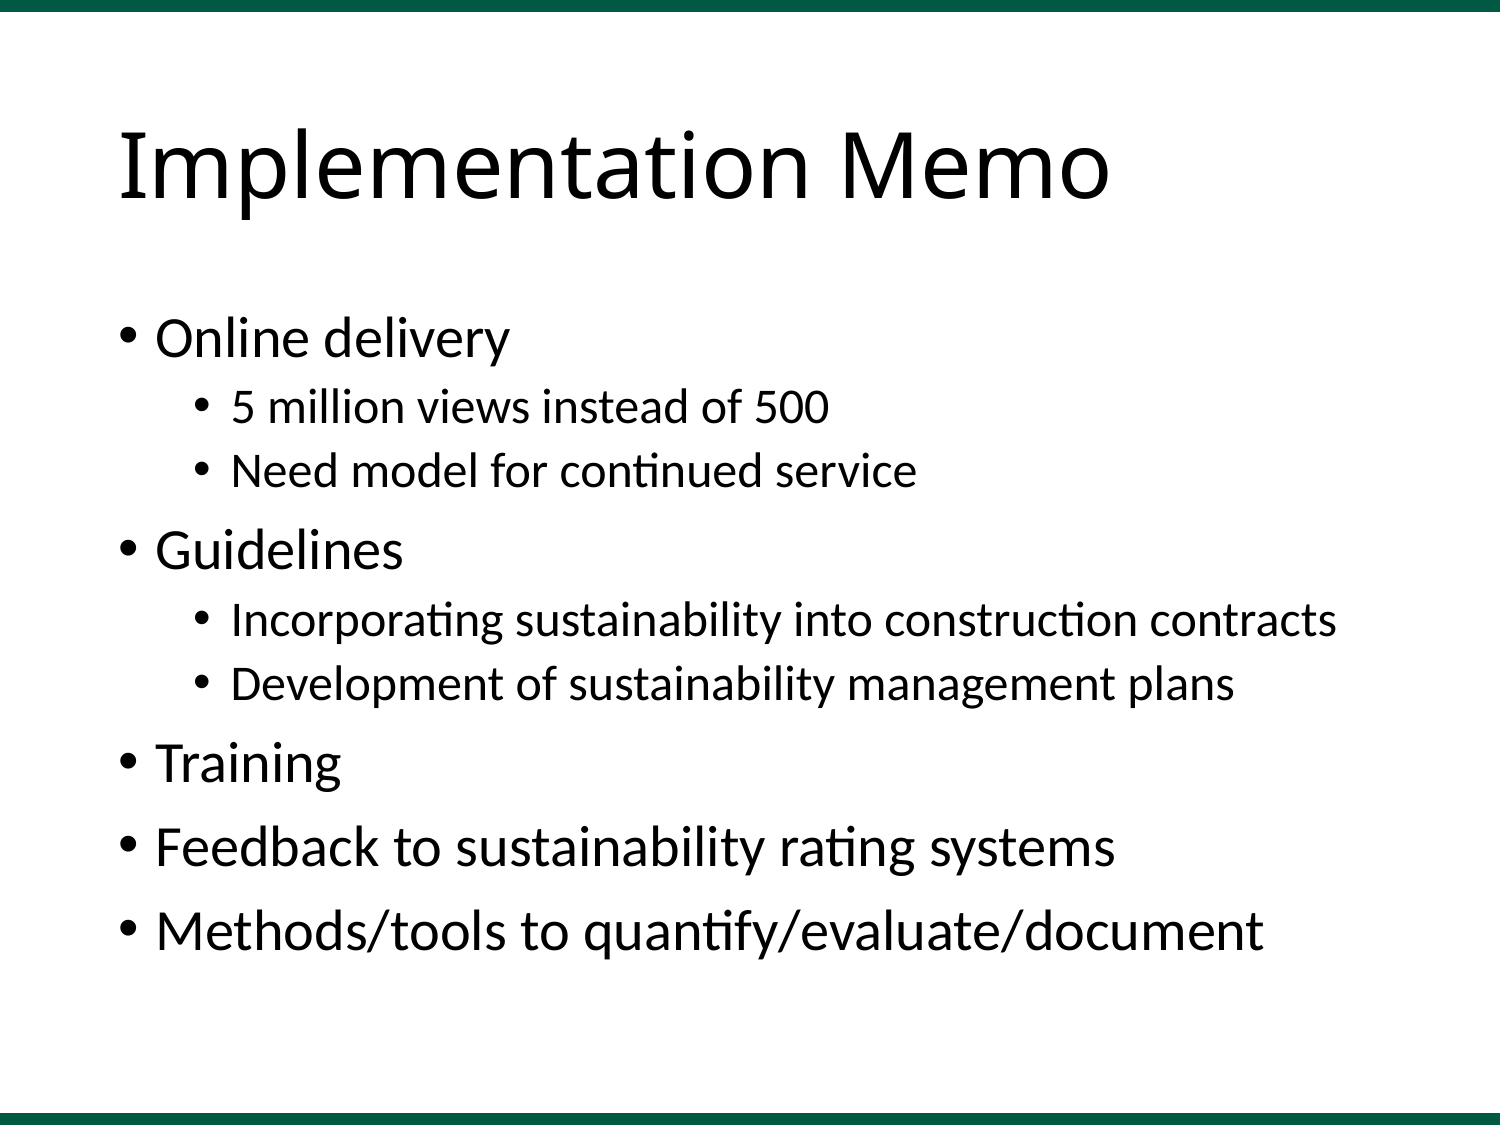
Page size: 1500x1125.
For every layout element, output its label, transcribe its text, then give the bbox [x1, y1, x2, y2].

list Online delivery 5 million views instead of 500 Need model for continued service Guidelines Incorporating sustainability into construction contracts Development of sustainability management plans Training Feedback to sustainability rating systems Methods/tools to quantify/evaluate/document [103, 299, 1397, 1014]
title Implementation Memo [103, 59, 1397, 278]
